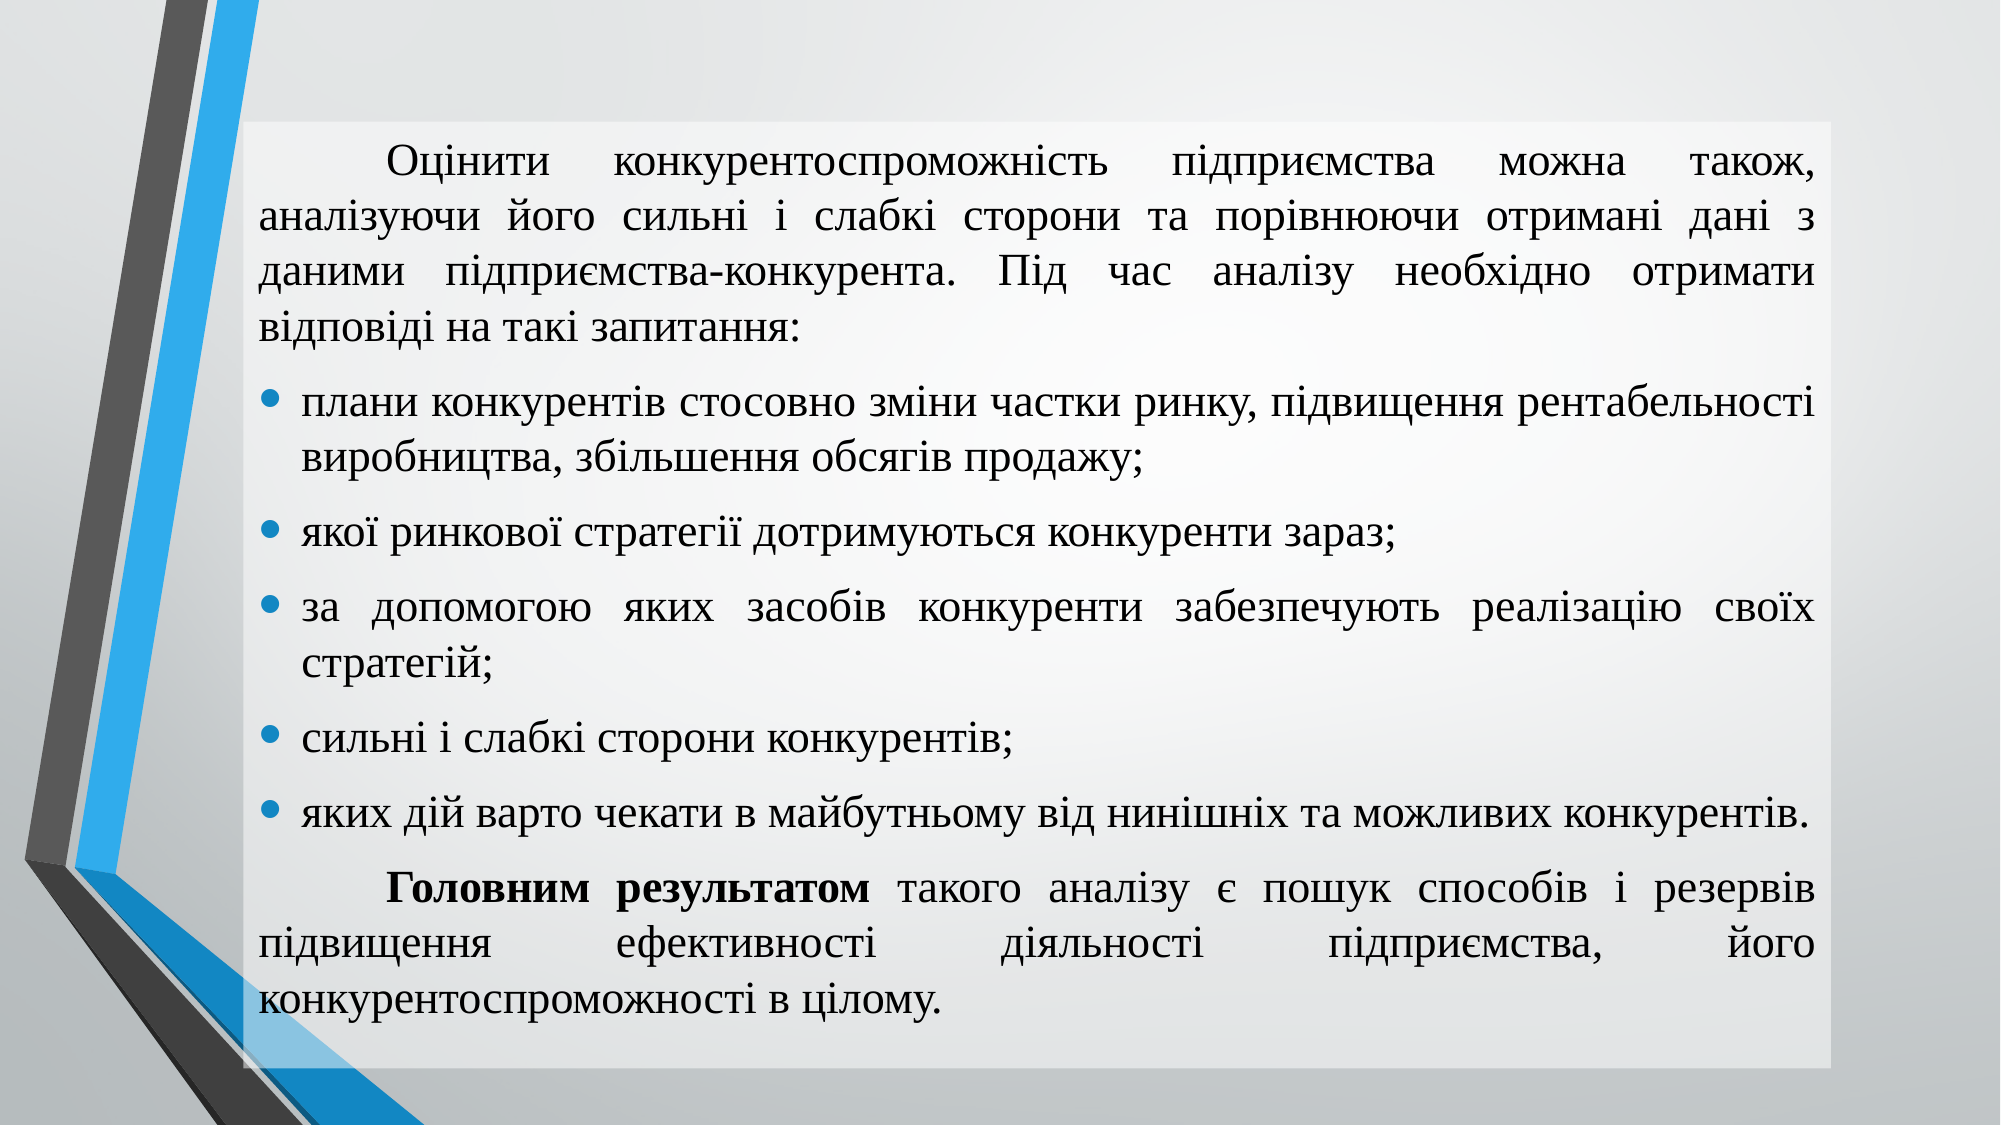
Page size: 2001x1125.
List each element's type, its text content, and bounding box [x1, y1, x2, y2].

list Оцінити конкурентоспроможність підприємства можна також, аналізуючи його сильні і слабкі сторони та порівнюючи отримані дані з даними підприємства-конкурента. Під час аналізу необхідно отримати відповіді на такі запитання: плани конкурентів стосовно зміни частки ринку, підвищення рентабельності виробництва, збільшення обсягів продажу; якої ринкової стратегії дотримуються конкуренти зараз; за допомогою яких засобів конкуренти забезпечують реалізацію своїх стратегій; сильні і слабкі сторони конкурентів; яких дій варто чекати в майбутньому від нинішніх та можливих конкурентів. Головним результатом такого аналізу є пошук способів і резервів підвищення ефективності діяльності підприємства, його конкурентоспроможності в цілому. [243, 121, 1831, 1069]
